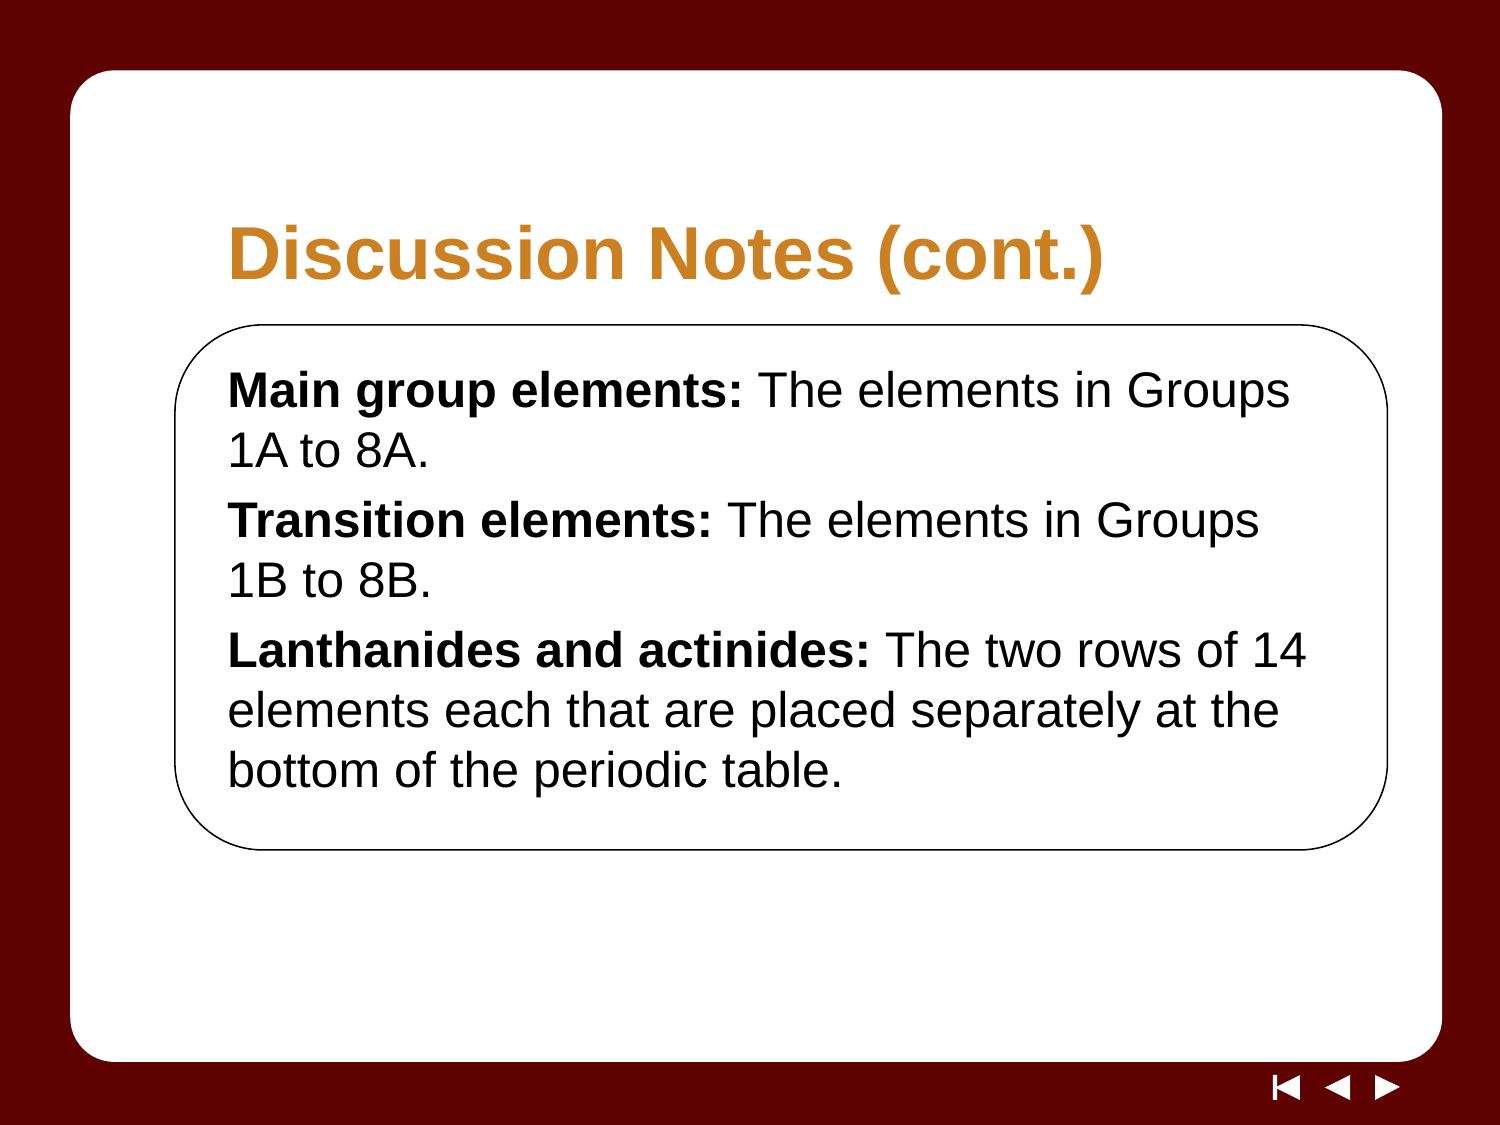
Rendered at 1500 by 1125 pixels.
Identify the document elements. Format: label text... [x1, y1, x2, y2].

text_box [307, 266, 338, 324]
list Main group elements: The elements in Groups 1A to 8A. Transition elements: The elements in Groups 1B to 8B. Lanthanides and actinides: The two rows of 14 elements each that are placed separately at the bottom of the periodic table. [212, 350, 1388, 988]
title Discussion Notes (cont.) [212, 174, 1425, 325]
text_box [174, 324, 1362, 834]
